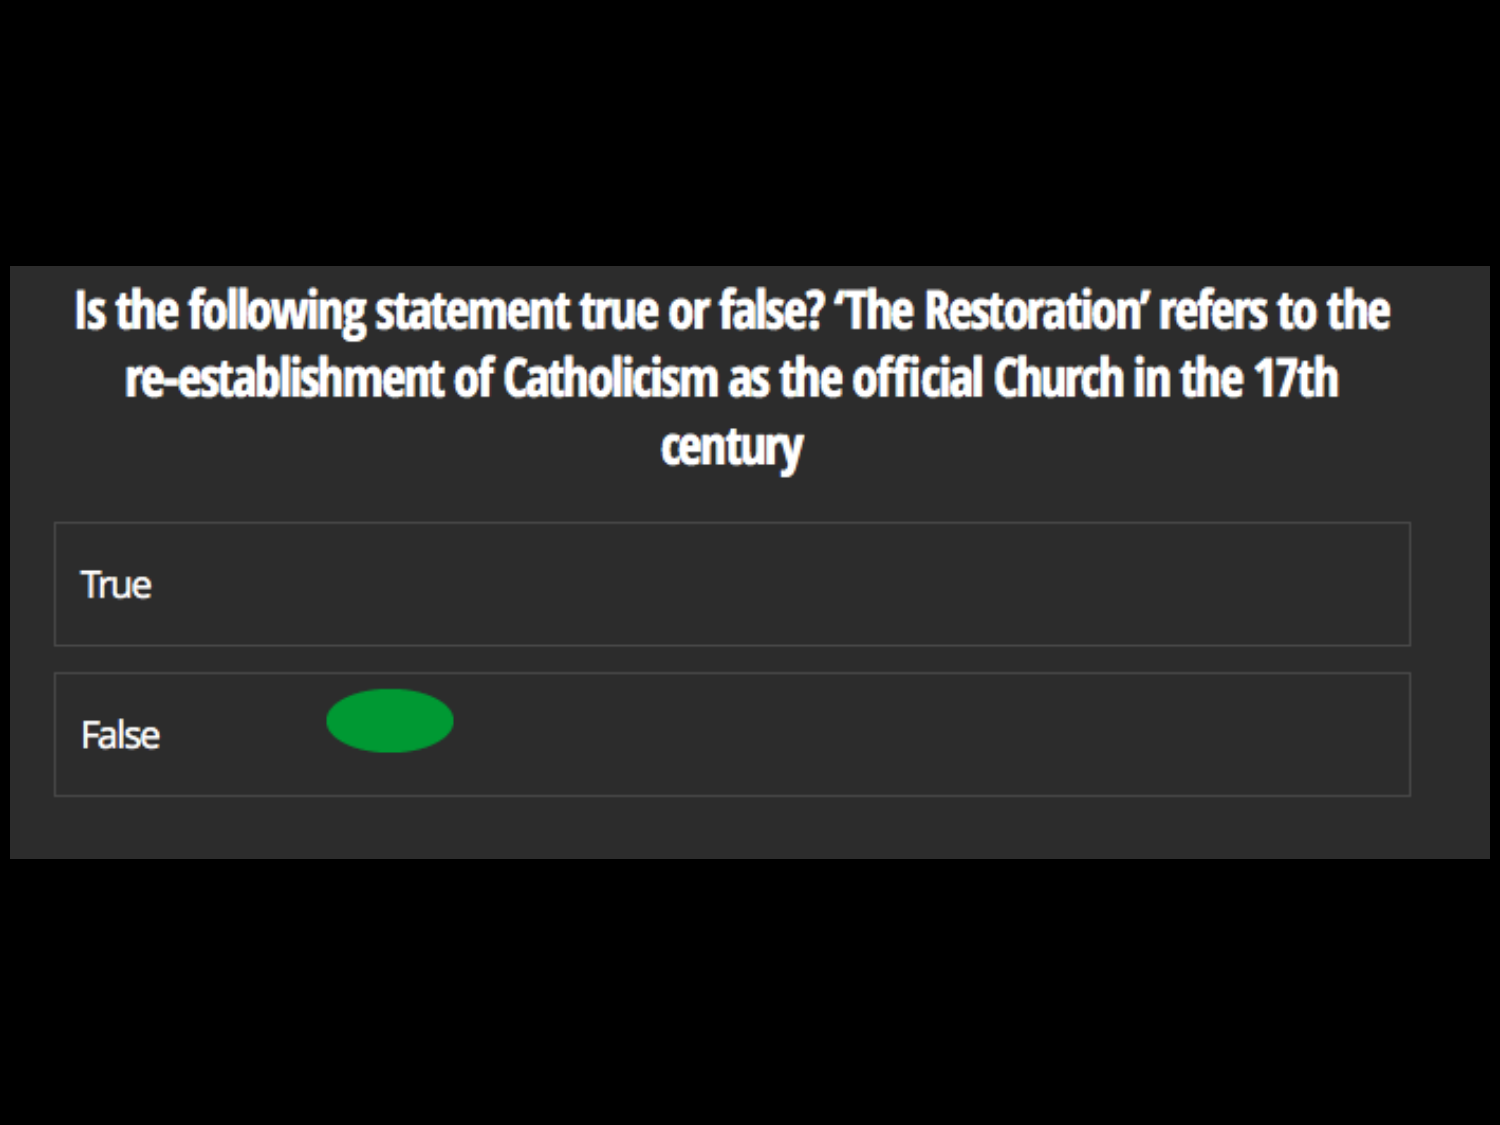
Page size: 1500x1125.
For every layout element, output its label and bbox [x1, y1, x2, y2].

picture [10, 266, 1490, 859]
